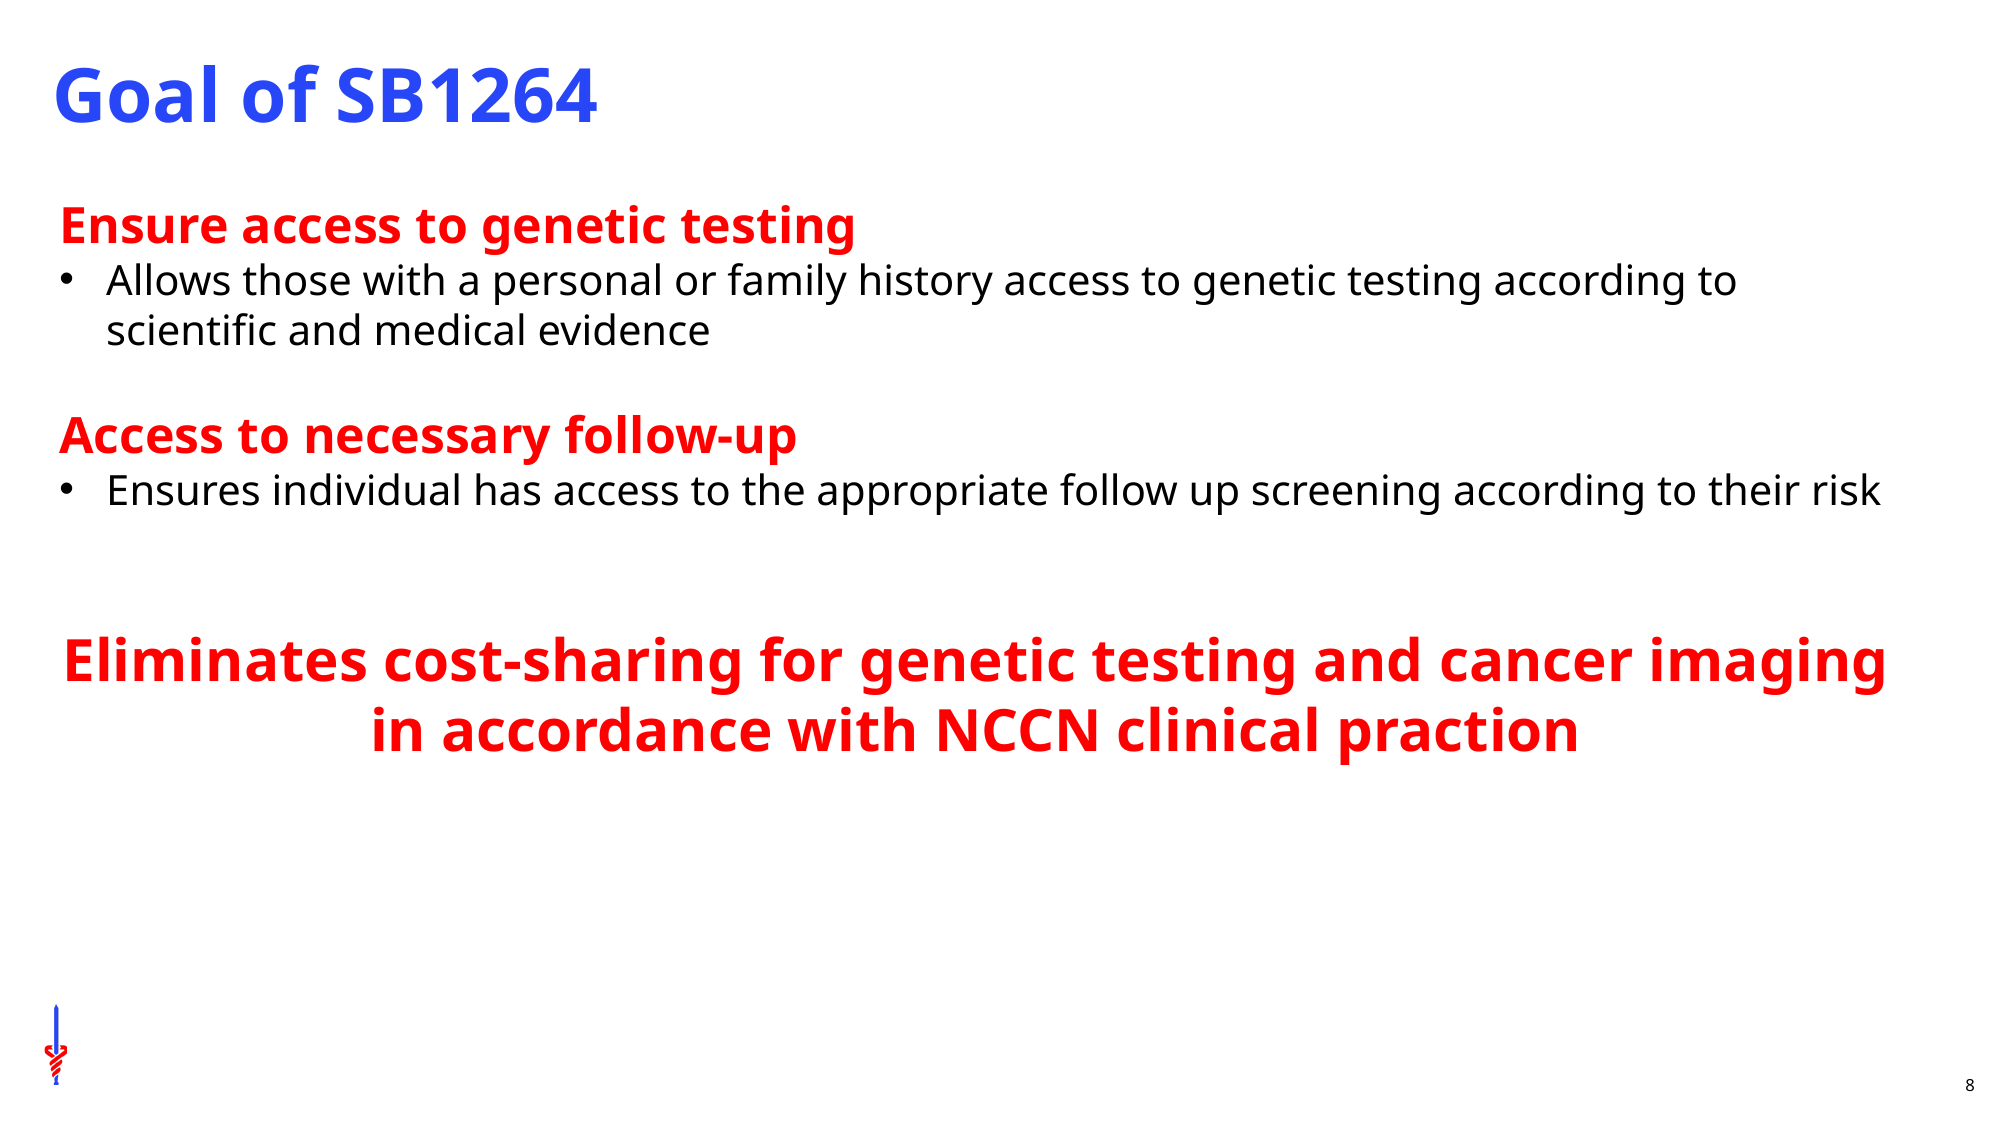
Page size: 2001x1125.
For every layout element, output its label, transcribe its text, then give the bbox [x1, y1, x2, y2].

slide_number 8 [1887, 1075, 1975, 1096]
text_box Goal of SB1264 [37, 40, 1404, 146]
text_box Ensure access to genetic testing Allows those with a personal or family history access to genetic testing according to scientific and medical evidence Access to necessary follow-up Ensures individual has access to the appropriate follow up screening according to their risk Eliminates cost-sharing for genetic testing and cancer imaging in accordance with NCCN clinical praction [44, 186, 1907, 871]
picture [44, 1004, 67, 1085]
